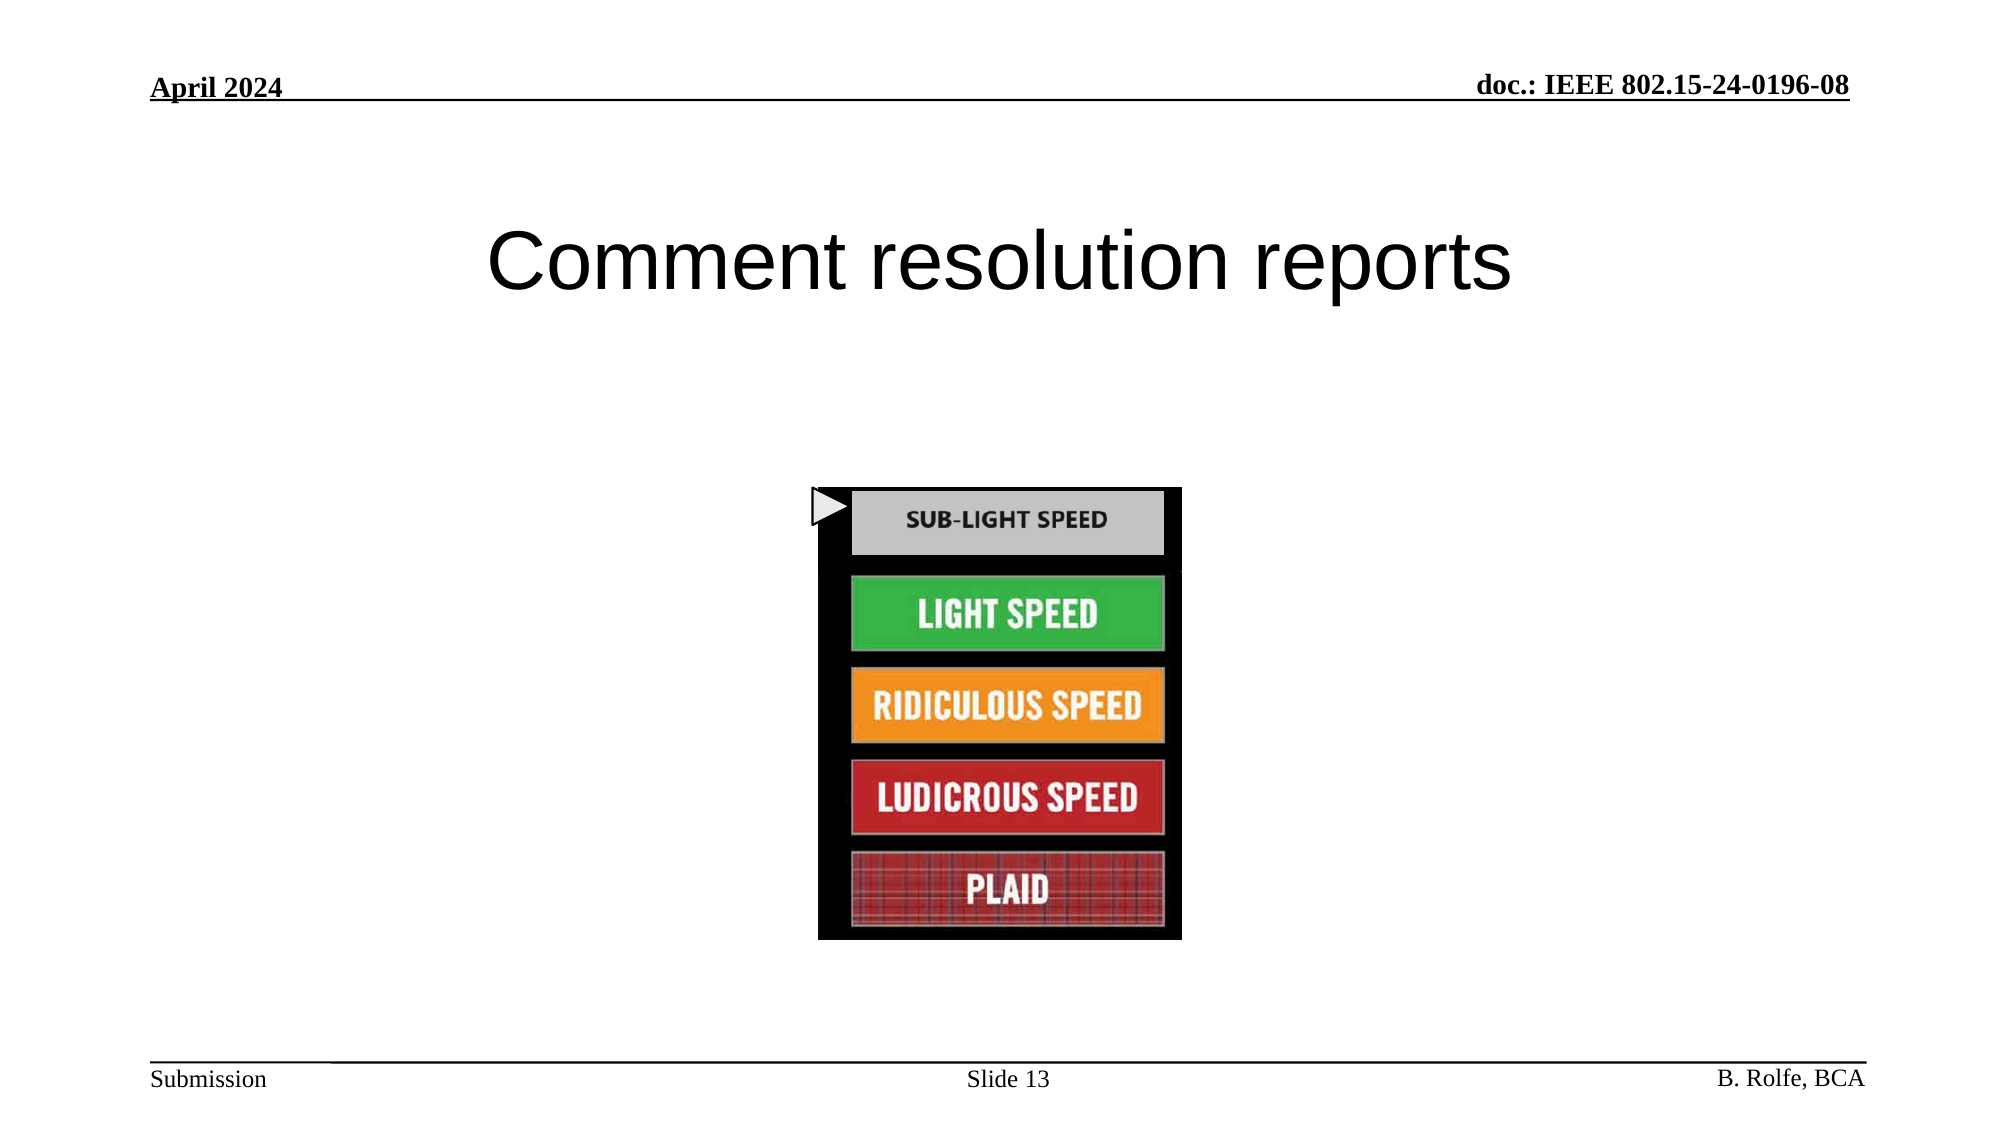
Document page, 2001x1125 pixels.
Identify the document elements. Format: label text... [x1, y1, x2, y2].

title Comment resolution reports [150, 112, 1850, 400]
slide_number Slide 13 [964, 1062, 1053, 1093]
picture [818, 487, 1182, 940]
